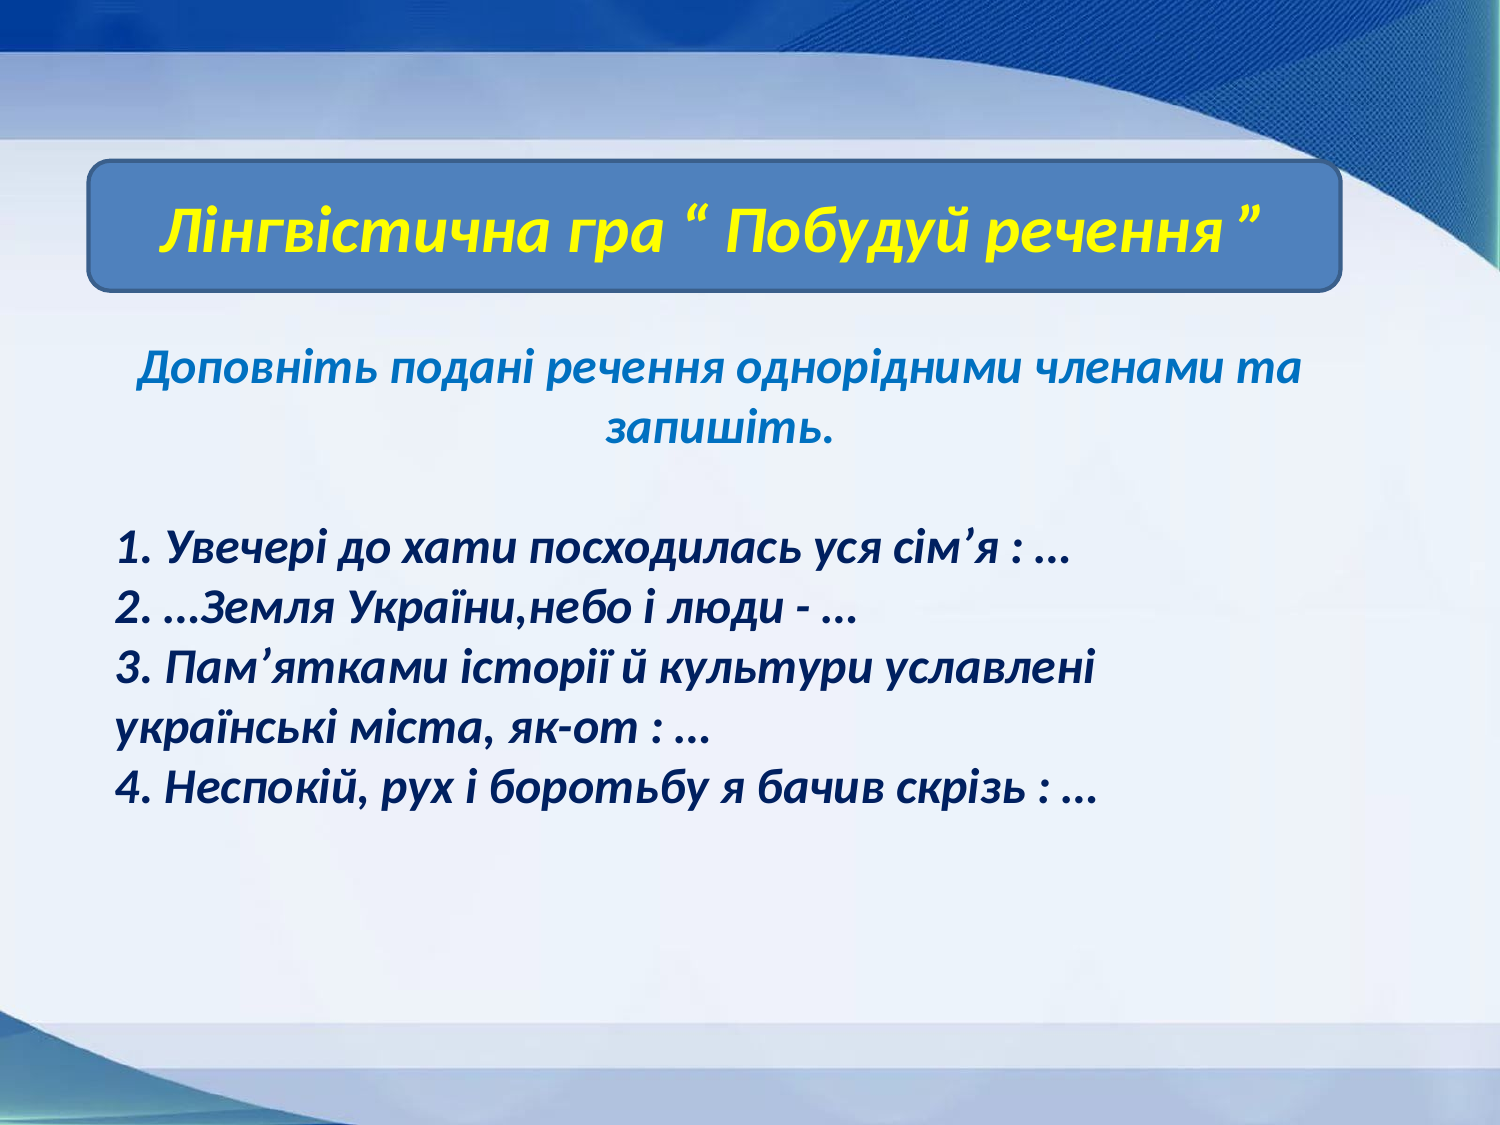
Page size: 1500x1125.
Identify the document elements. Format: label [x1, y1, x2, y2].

list [0, 0, 1500, 1125]
